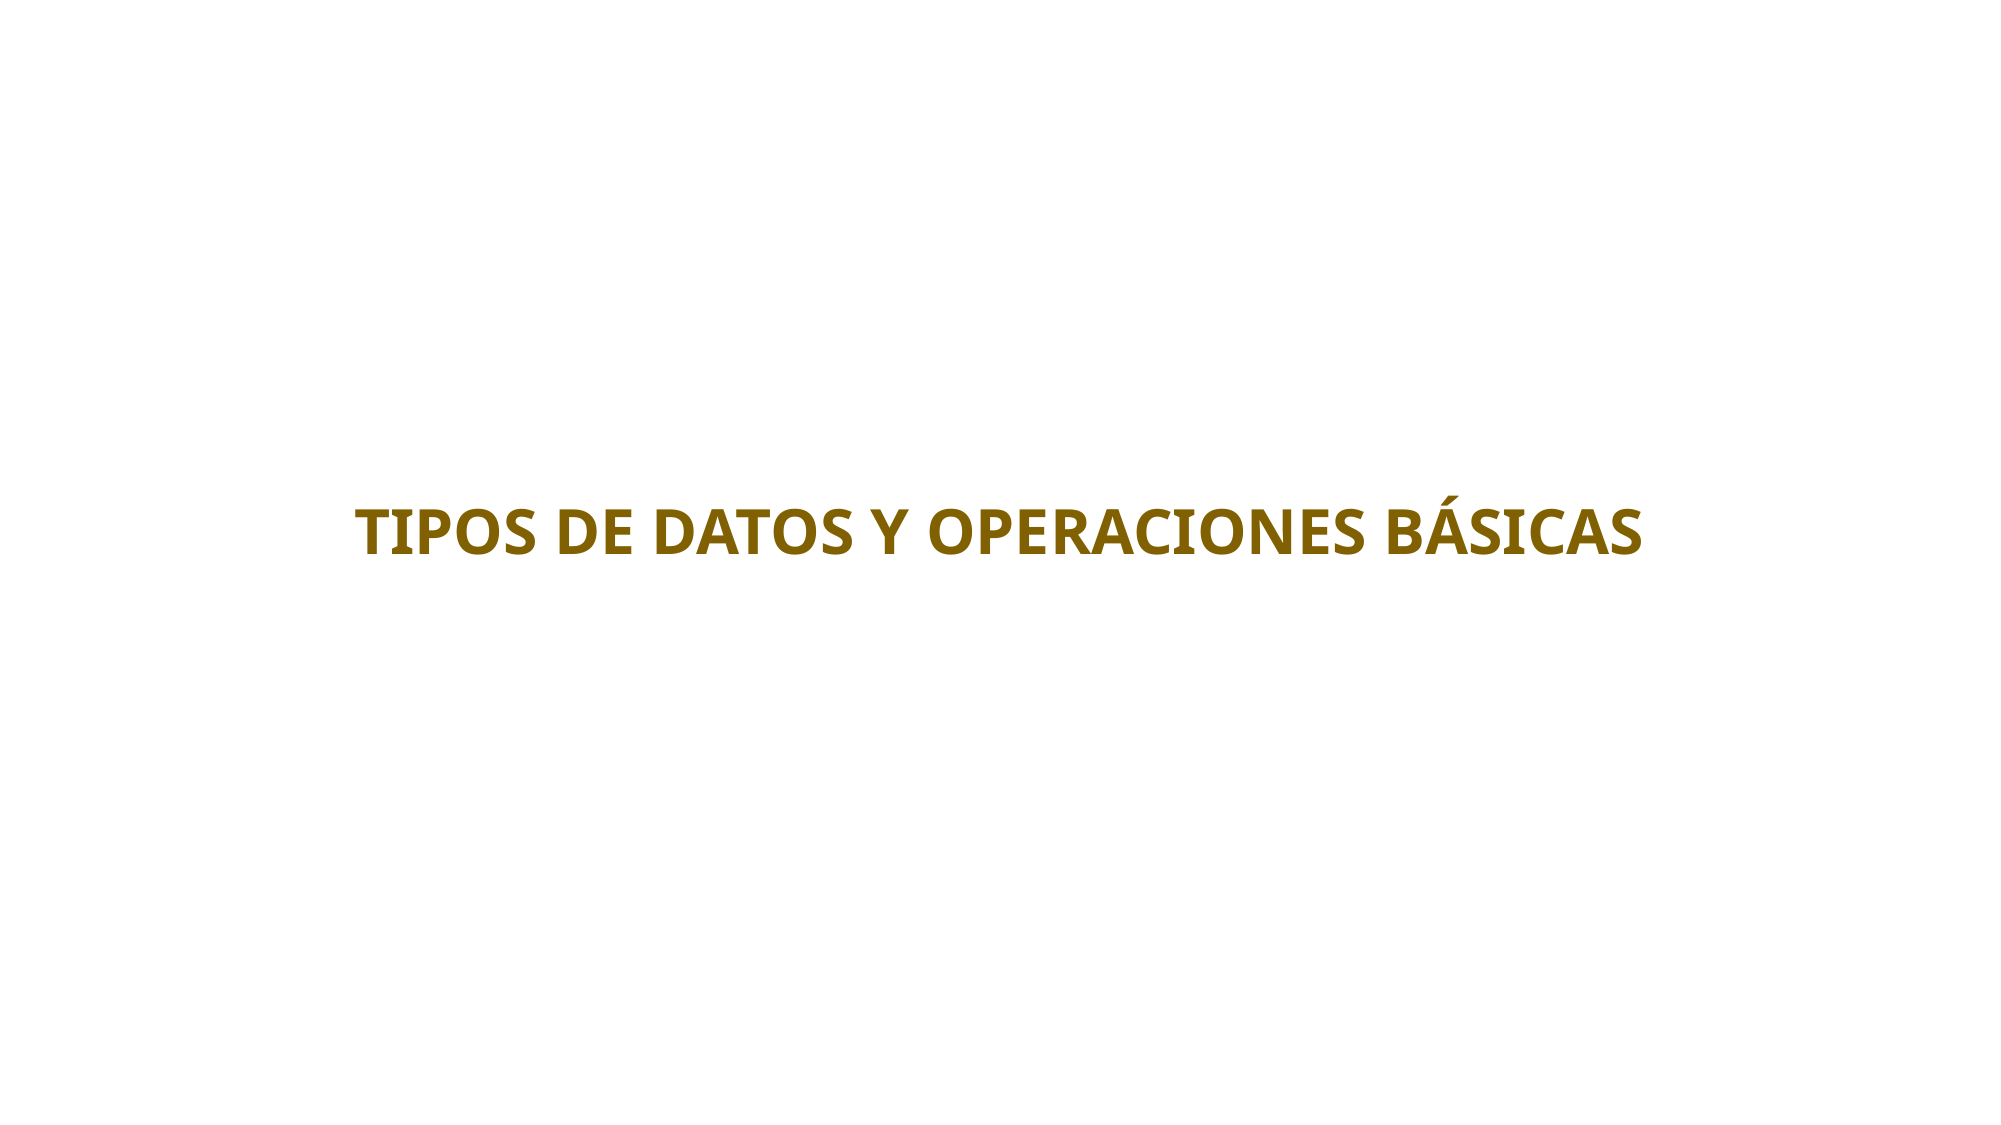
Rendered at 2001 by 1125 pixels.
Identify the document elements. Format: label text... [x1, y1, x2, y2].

title Tipos de Datos y Operaciones Básicas [249, 184, 1750, 576]
